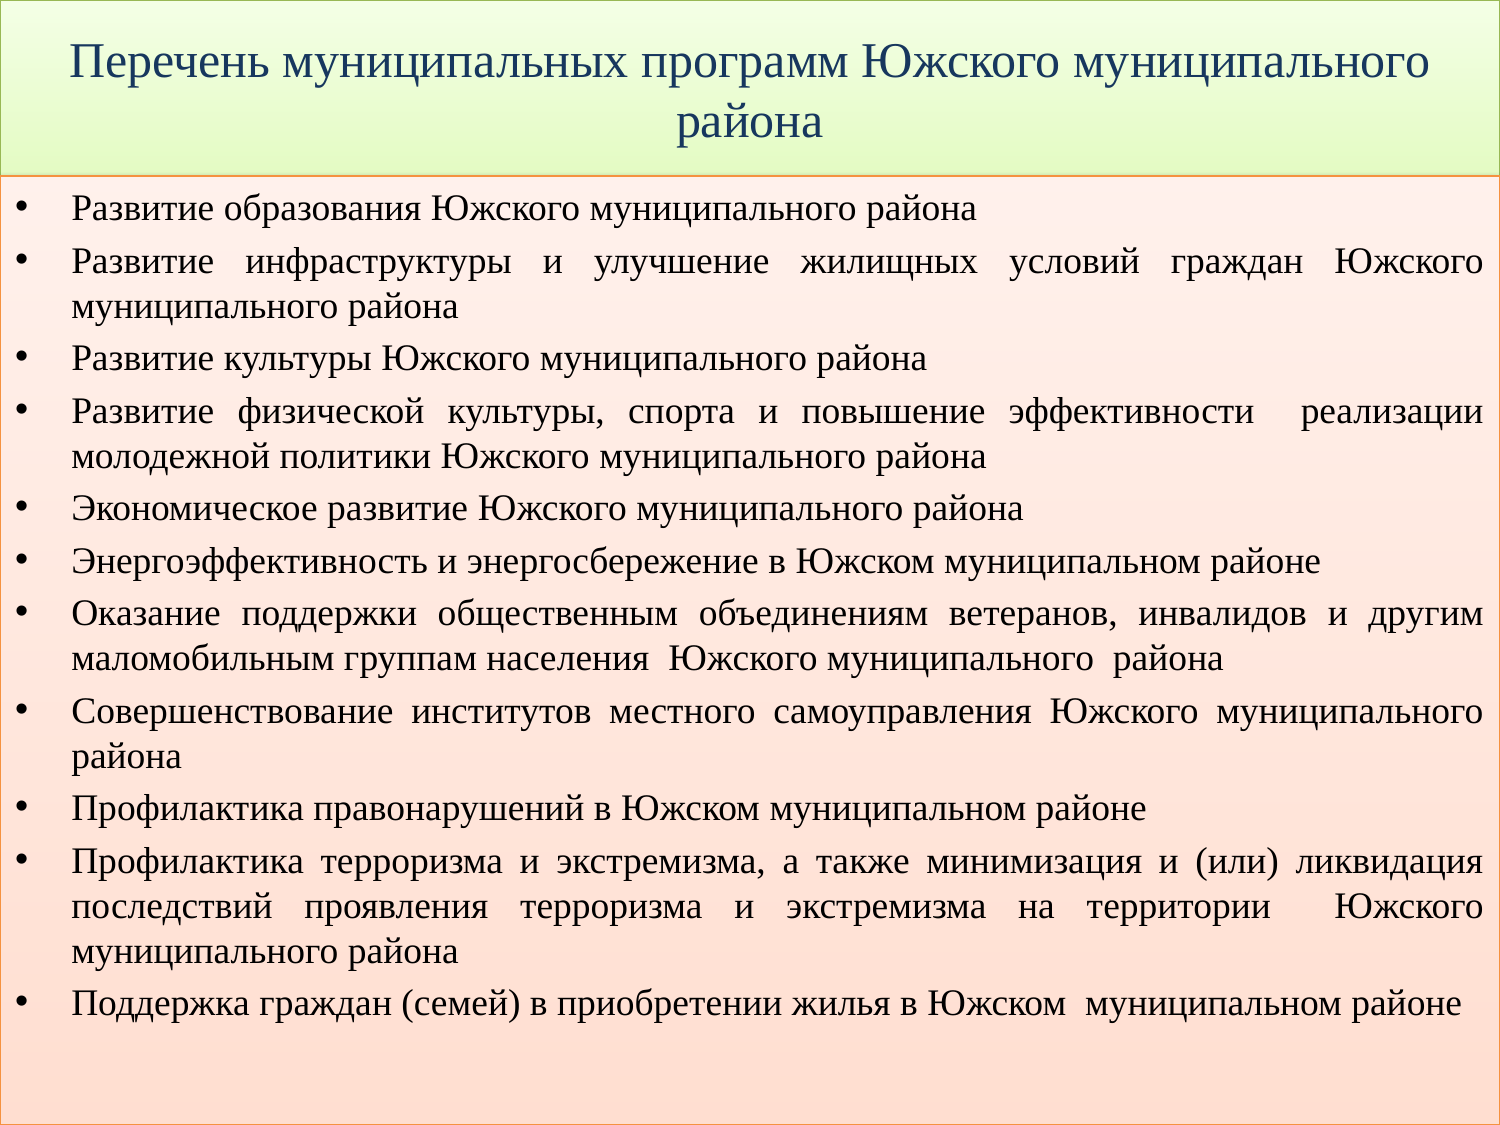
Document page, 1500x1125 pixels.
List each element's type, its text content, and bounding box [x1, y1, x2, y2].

title Перечень муниципальных программ Южского муниципального района [0, 0, 1500, 174]
list Развитие образования Южского муниципального района Развитие инфраструктуры и улучшение жилищных условий граждан Южского муниципального района Развитие культуры Южского муниципального района Развитие физической культуры, спорта и повышение эффективности реализации молодежной политики Южского муниципального района Экономическое развитие Южского муниципального района Энергоэффективность и энергосбережение в Южском муниципальном районе Оказание поддержки общественным объединениям ветеранов, инвалидов и другим маломобильным группам населения Южского муниципального района Совершенствование институтов местного самоуправления Южского муниципального района Профилактика правонарушений в Южском муниципальном районе Профилактика терроризма и экстремизма, а также минимизация и (или) ликвидация последствий проявления терроризма и экстремизма на территории Южского муниципального района Поддержка граждан (семей) в приобретении жилья в Южском муниципальном районе [0, 175, 1500, 1125]
